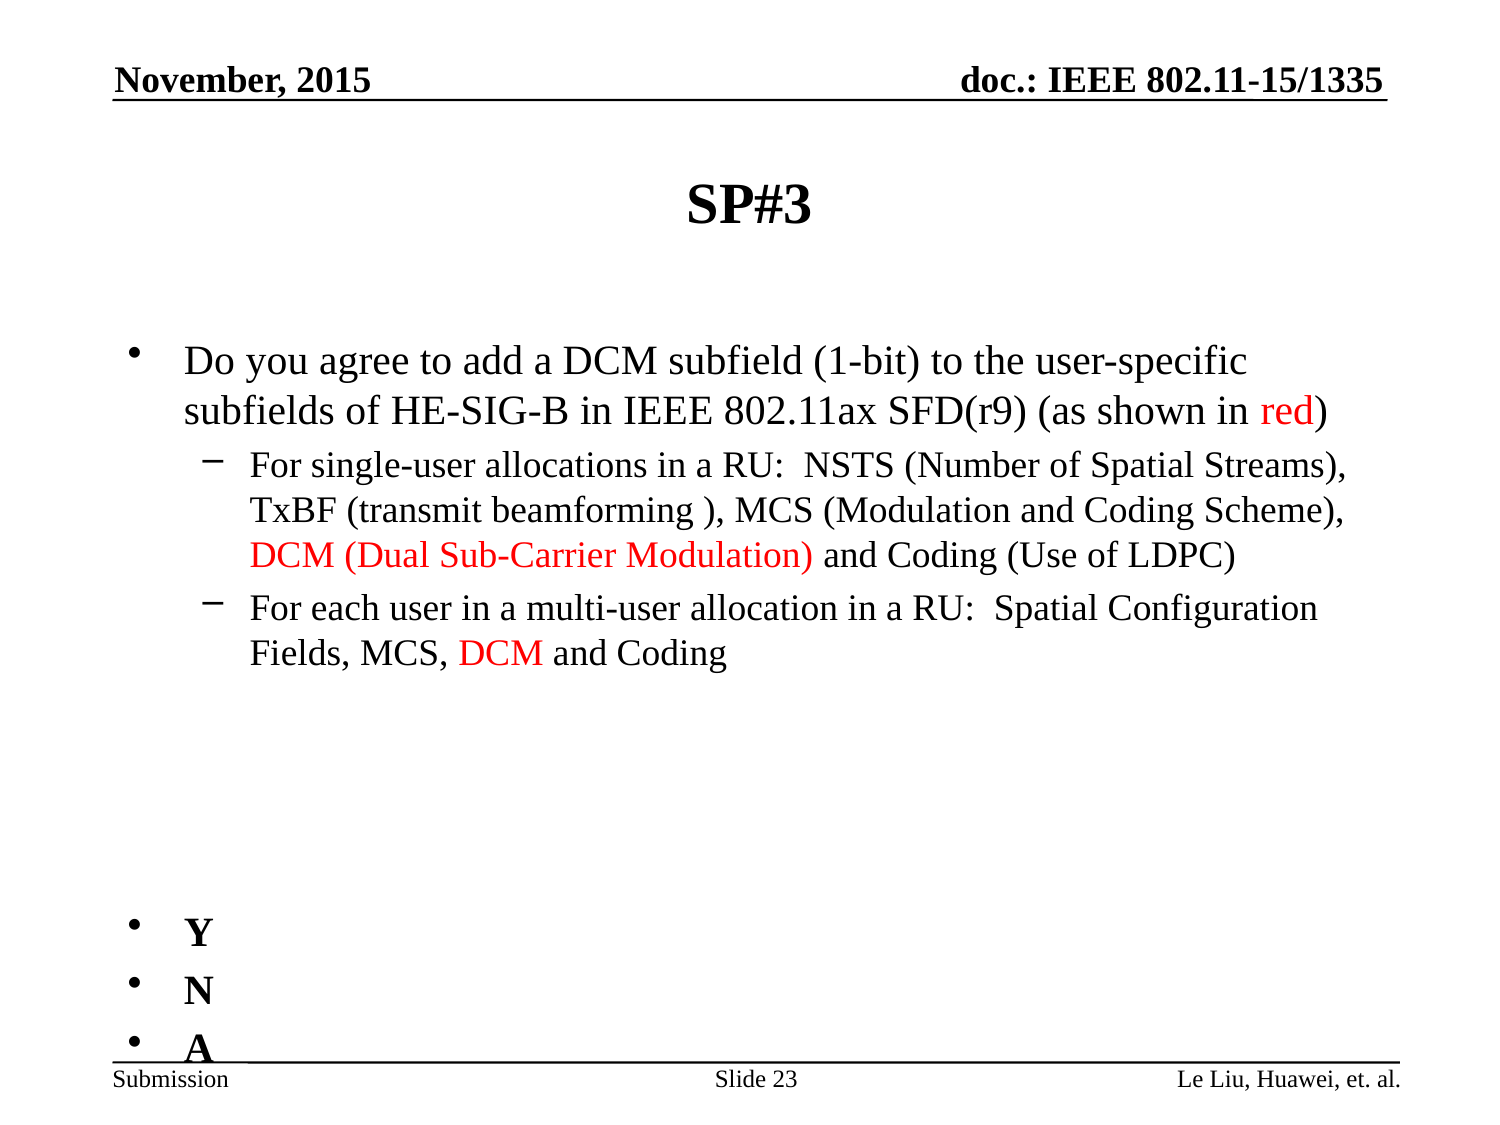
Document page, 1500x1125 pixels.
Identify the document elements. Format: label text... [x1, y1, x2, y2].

footer Le Liu, Huawei, et. al. [1173, 1061, 1402, 1093]
list Do you agree to add a DCM subfield (1-bit) to the user-specific subfields of HE-SIG-B in IEEE 802.11ax SFD(r9) (as shown in red) For single-user allocations in a RU: NSTS (Number of Spatial Streams), TxBF (transmit beamforming ), MCS (Modulation and Coding Scheme), DCM (Dual Sub-Carrier Modulation) and Coding (Use of LDPC) For each user in a multi-user allocation in a RU: Spatial Configuration Fields, MCS, DCM and Coding Y N A [112, 324, 1388, 1001]
slide_number Slide 23 [712, 1061, 800, 1093]
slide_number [114, 54, 375, 101]
title SP#3 [112, 112, 1388, 288]
